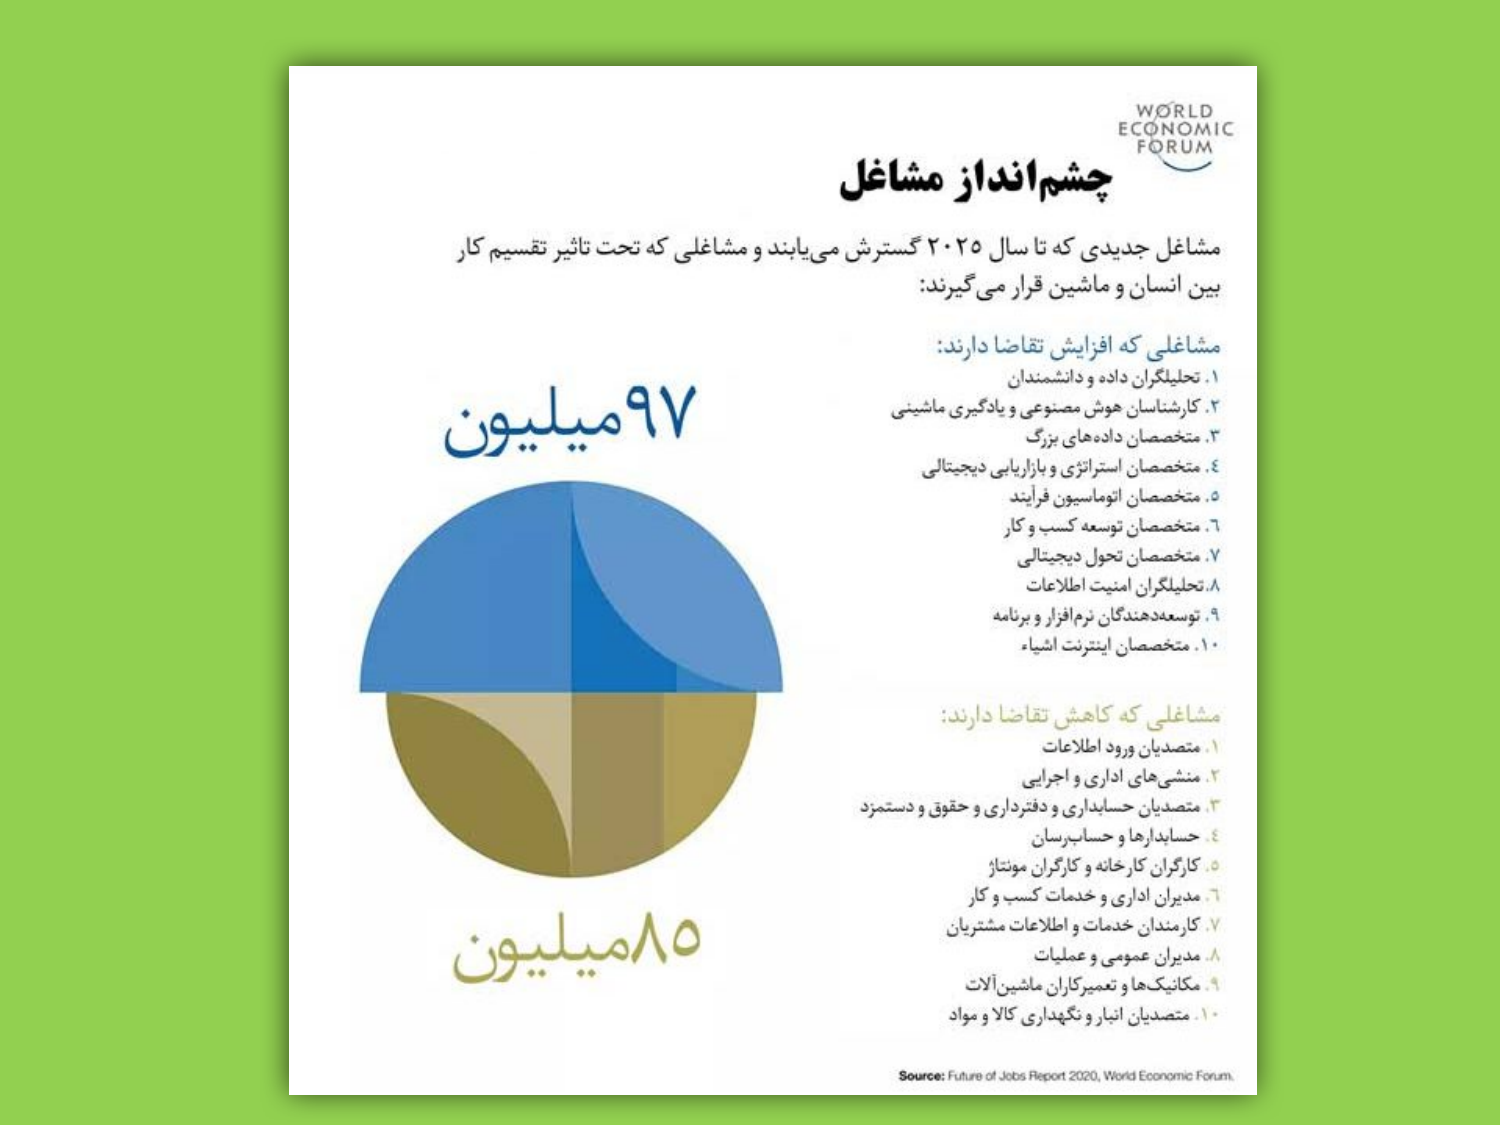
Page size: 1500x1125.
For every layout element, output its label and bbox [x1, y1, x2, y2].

picture [288, 65, 1257, 1095]
